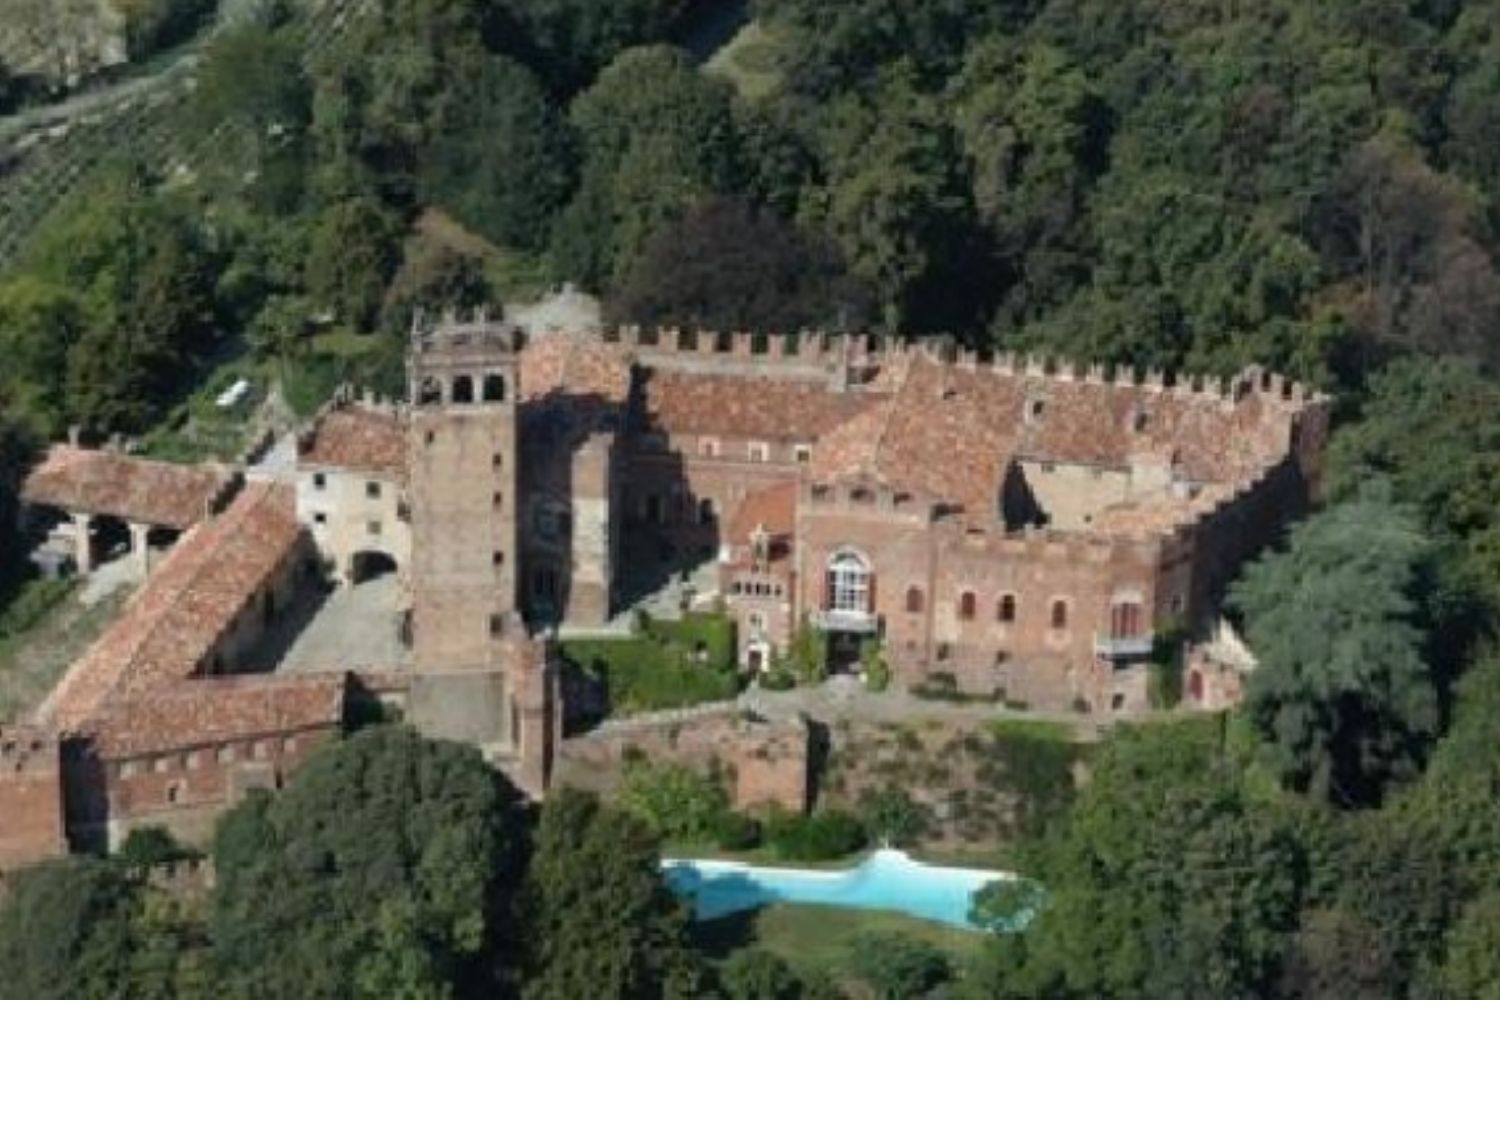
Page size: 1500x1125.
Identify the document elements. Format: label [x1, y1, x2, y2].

list [0, 0, 1500, 1000]
